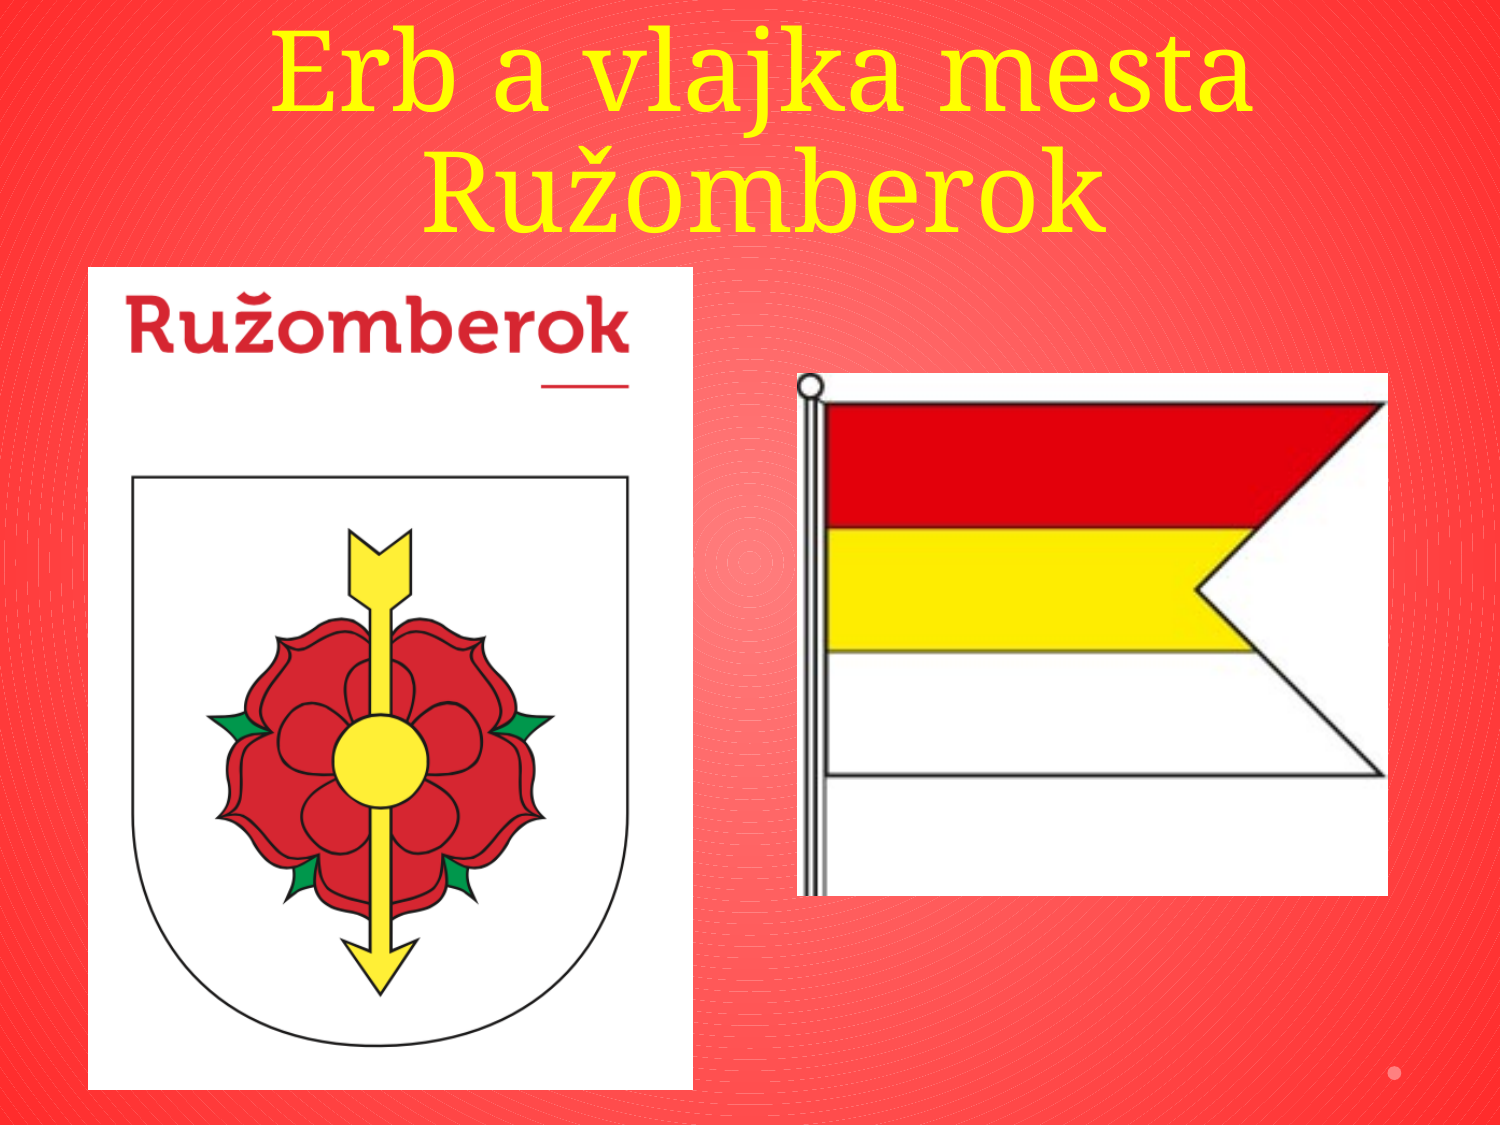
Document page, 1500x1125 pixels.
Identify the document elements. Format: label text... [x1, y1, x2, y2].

title Erb a vlajka mesta Ružomberok [88, 101, 1439, 263]
picture [796, 373, 1389, 896]
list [88, 266, 693, 1091]
